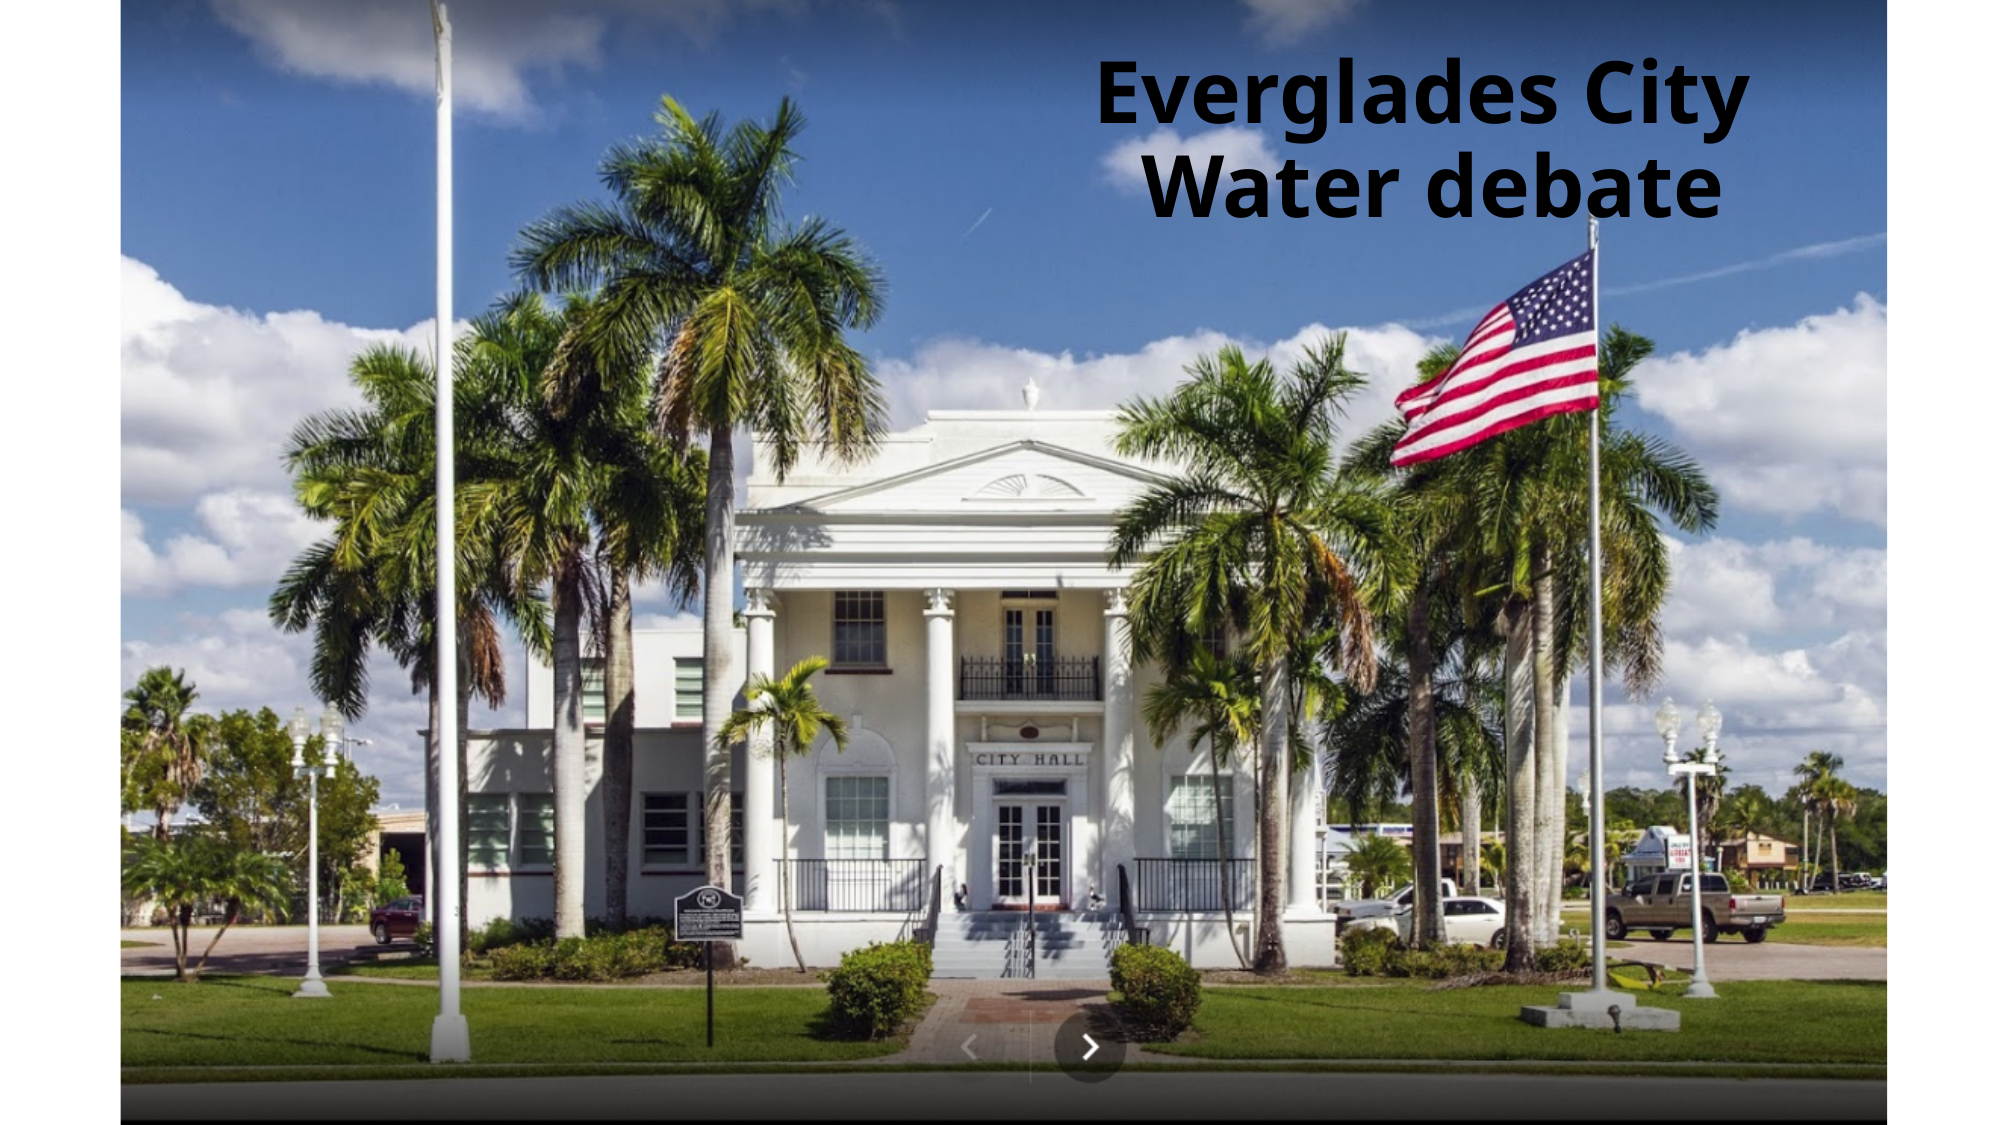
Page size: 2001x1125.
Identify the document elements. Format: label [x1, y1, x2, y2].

picture [120, 0, 1888, 1125]
